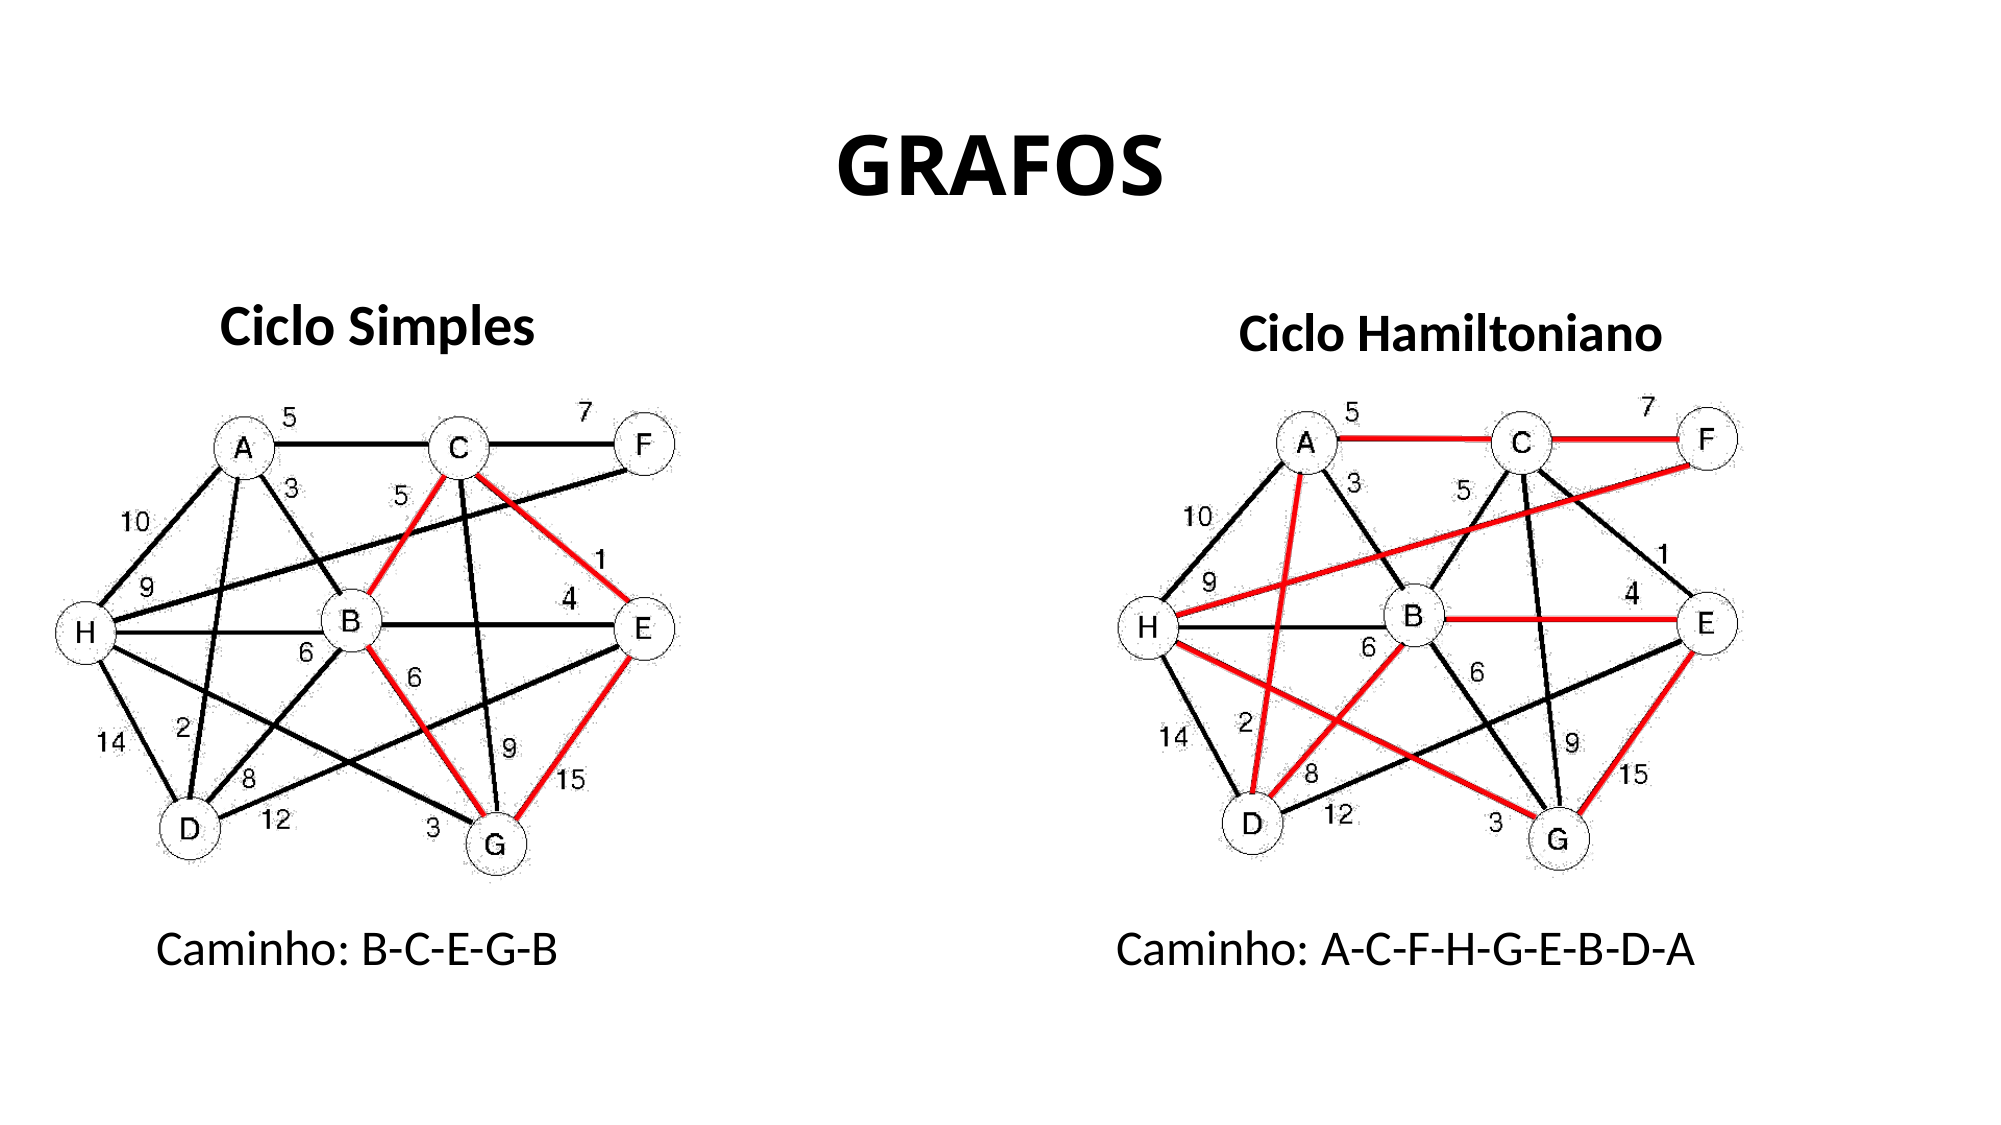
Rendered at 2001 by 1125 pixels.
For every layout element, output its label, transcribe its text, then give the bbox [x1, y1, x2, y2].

text_box Caminho: A-C-F-H-G-E-B-D-A [1101, 907, 1796, 983]
text_box Ciclo Hamiltoniano [1224, 297, 1712, 359]
picture [24, 359, 746, 902]
picture [1101, 359, 1835, 902]
text_box Caminho: B-C-E-G-B [141, 907, 690, 983]
list Ciclo Simples [205, 287, 634, 359]
title GRAFOS [39, 59, 1960, 278]
